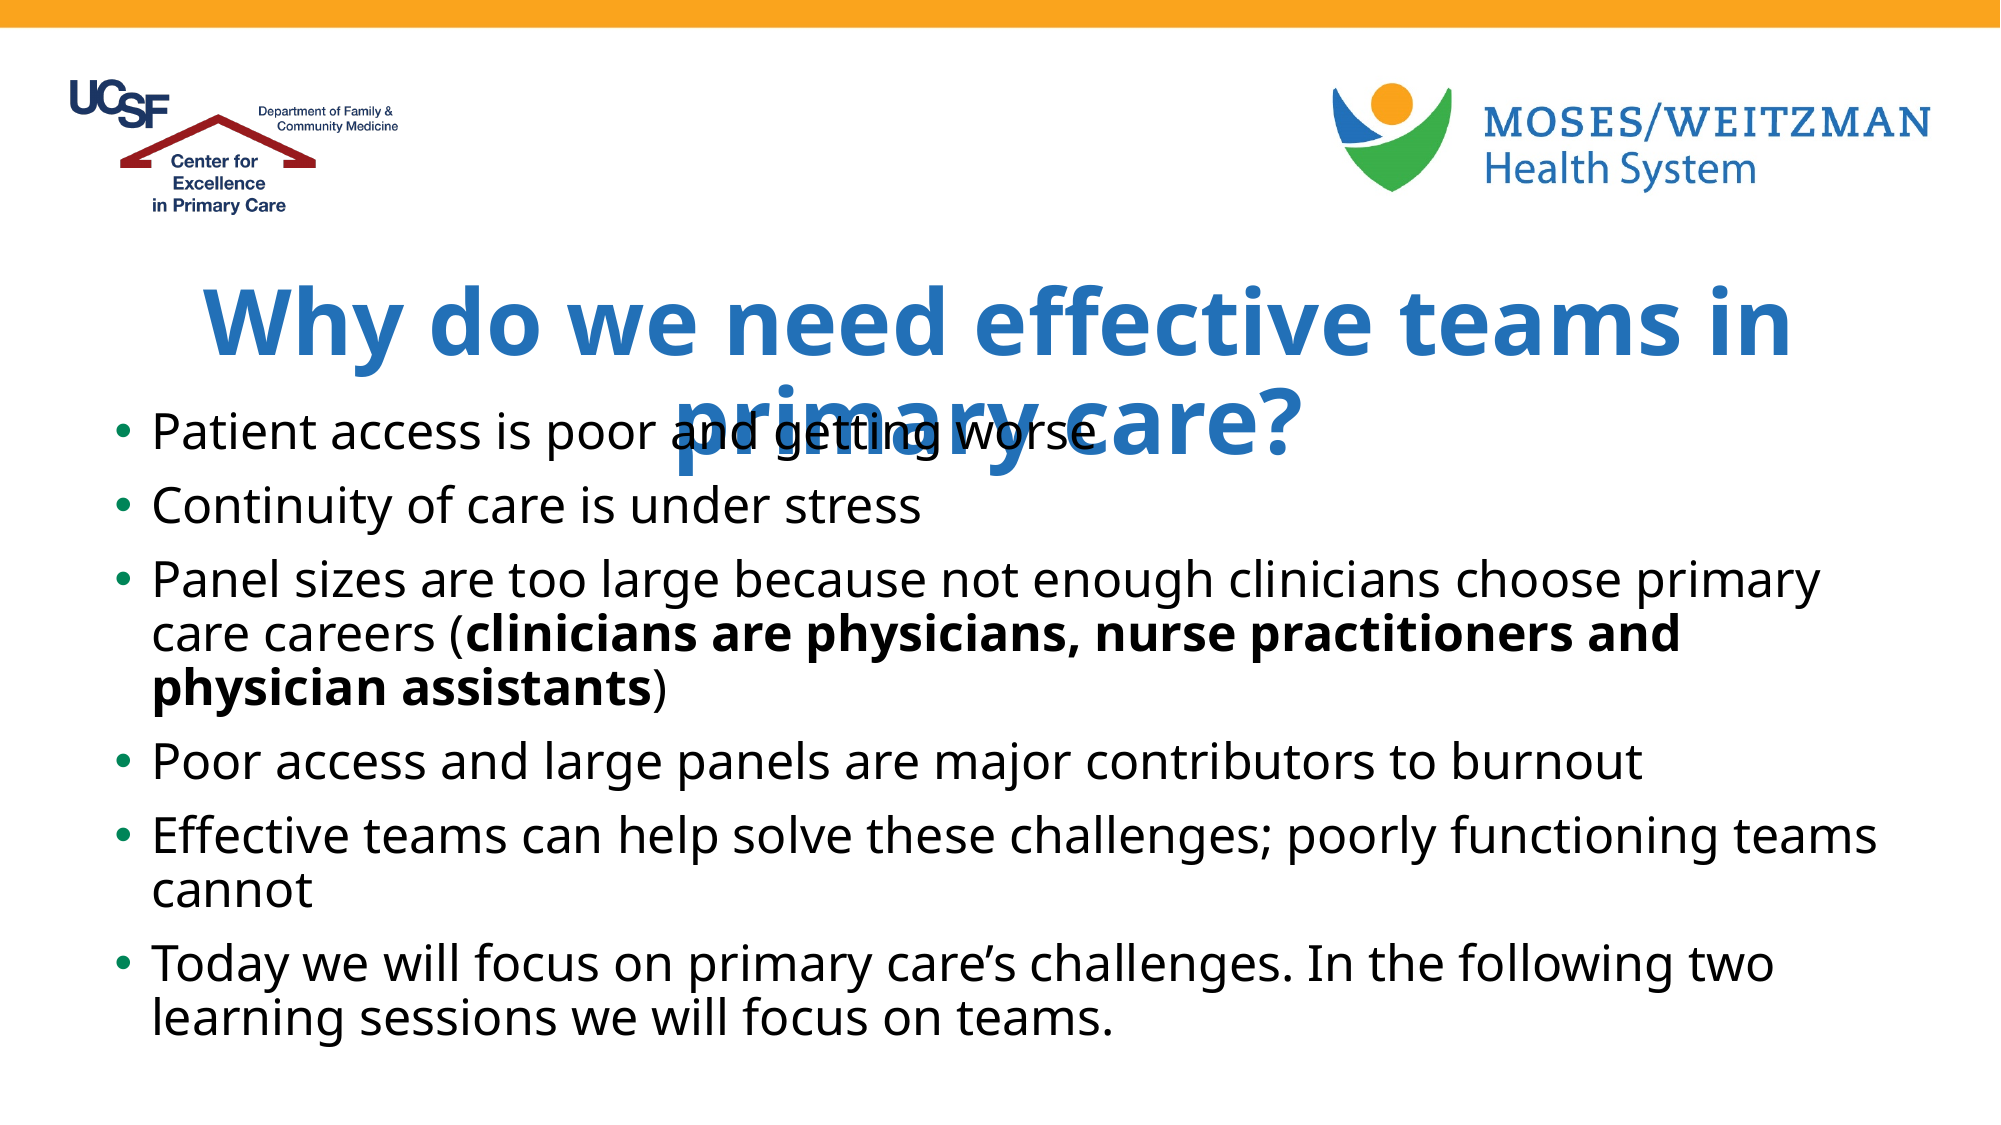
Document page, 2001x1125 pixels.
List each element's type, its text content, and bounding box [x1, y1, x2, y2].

text_box Why do we need effective teams in primary care? [90, 268, 1910, 380]
picture [0, 0, 2000, 1125]
text_box Patient access is poor and getting worse Continuity of care is under stress Panel sizes are too large because not enough clinicians choose primary care careers (clinicians are physicians, nurse practitioners and physician assistants) Poor access and large panels are major contributors to burnout Effective teams can help solve these challenges; poorly functioning teams cannot Today we will focus on primary care’s challenges. In the following two learning sessions we will focus on teams. [99, 399, 1900, 1054]
